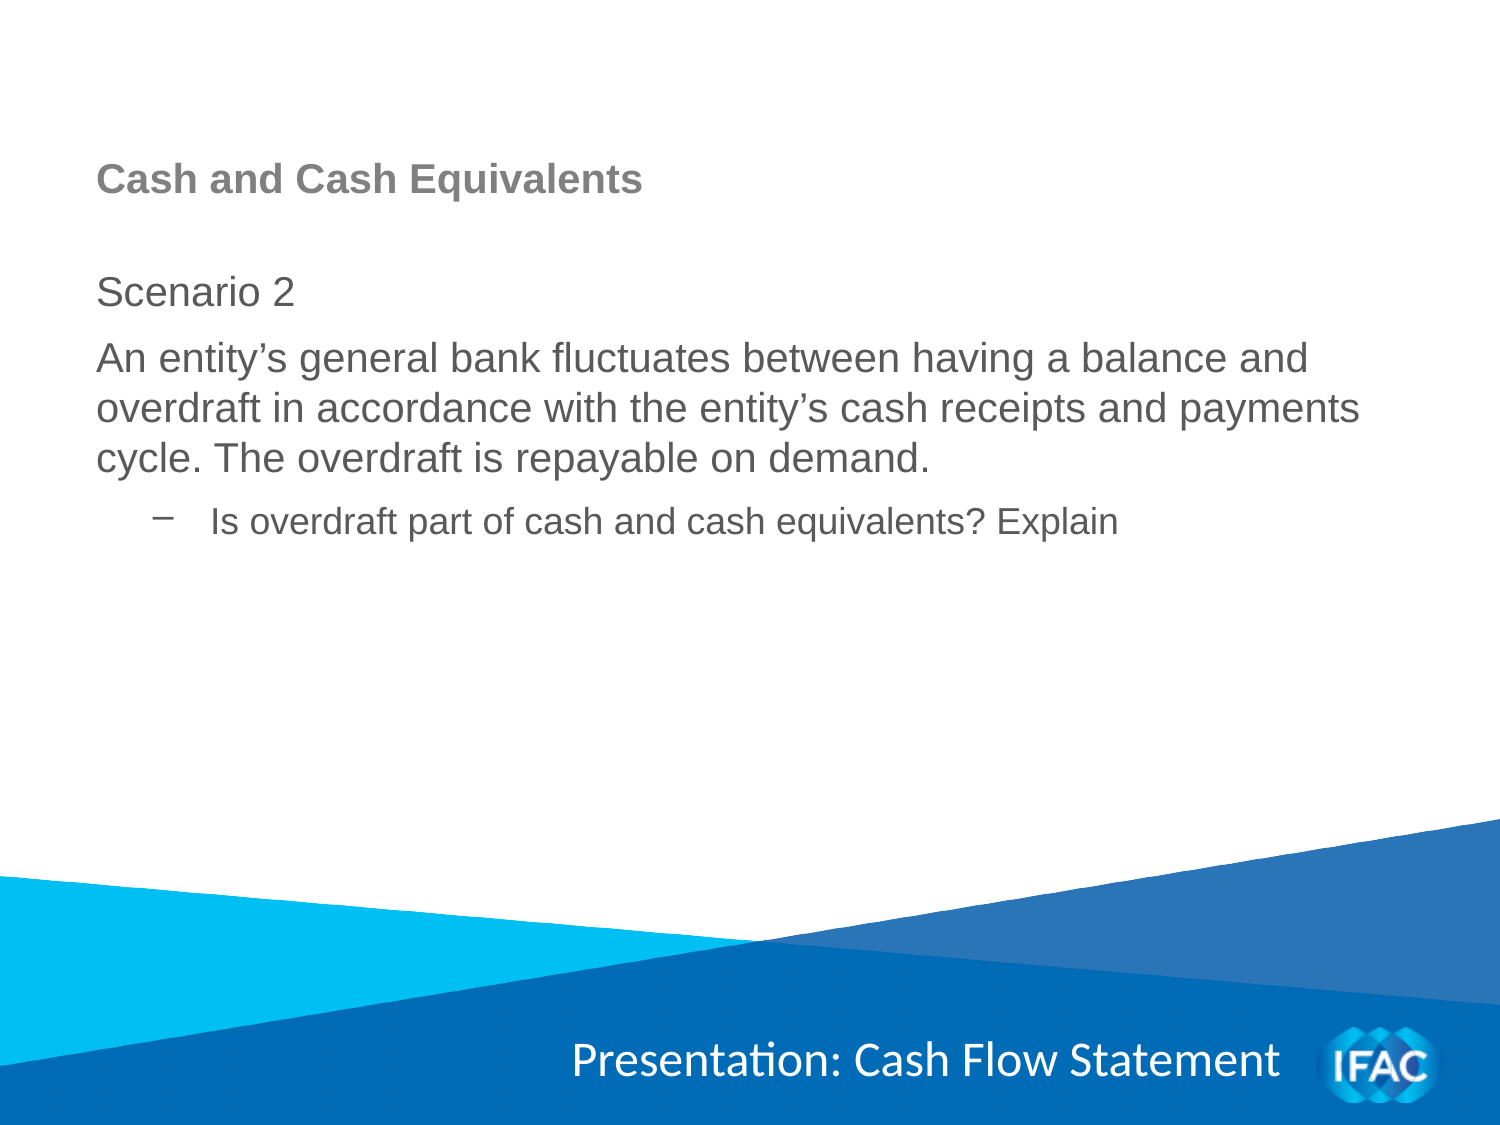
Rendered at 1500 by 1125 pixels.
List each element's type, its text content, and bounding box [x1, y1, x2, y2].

picture [0, 445, 1500, 1125]
text_box Cash and Cash Equivalents Scenario 2 An entity’s general bank fluctuates between having a balance and overdraft in accordance with the entity’s cash receipts and payments cycle. The overdraft is repayable on demand. Is overdraft part of cash and cash equivalents? Explain [81, 144, 1409, 666]
text_box Presentation: Cash Flow Statement [87, 1018, 1296, 1094]
